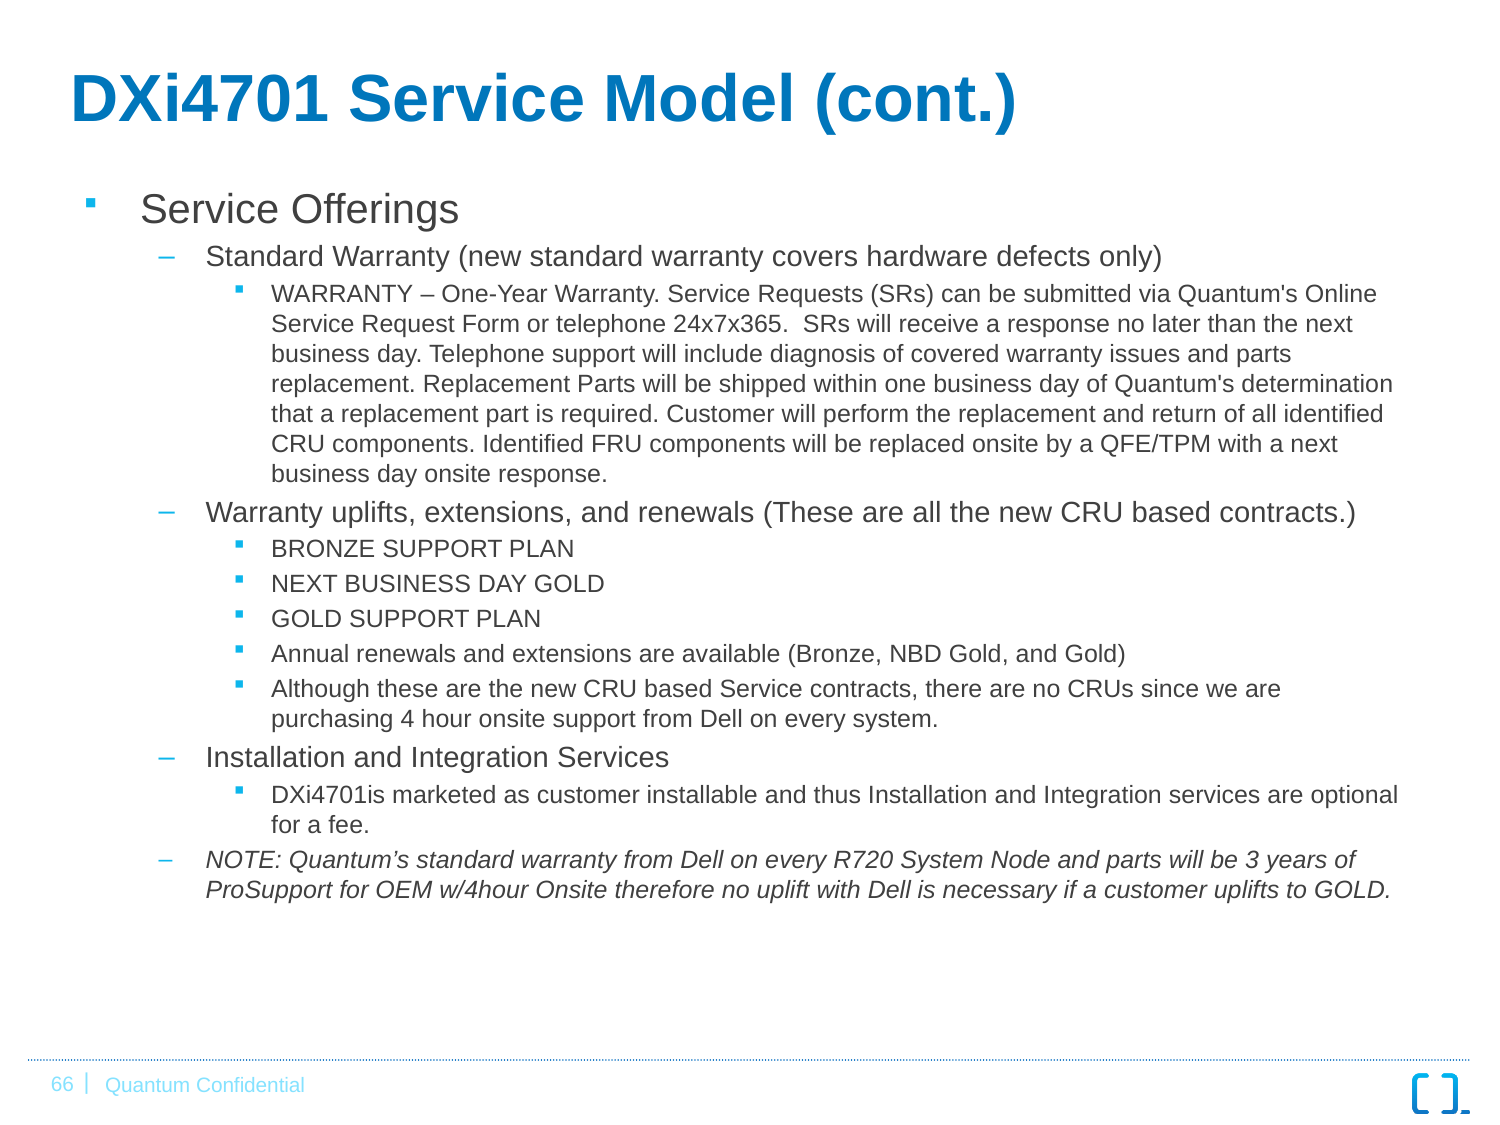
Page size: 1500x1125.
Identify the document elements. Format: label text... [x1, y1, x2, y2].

list Service Offerings Standard Warranty (new standard warranty covers hardware defects only) WARRANTY – One-Year Warranty. Service Requests (SRs) can be submitted via Quantum's Online Service Request Form or telephone 24x7x365. SRs will receive a response no later than the next business day. Telephone support will include diagnosis of covered warranty issues and parts replacement. Replacement Parts will be shipped within one business day of Quantum's determination that a replacement part is required. Customer will perform the replacement and return of all identified CRU components. Identified FRU components will be replaced onsite by a QFE/TPM with a next business day onsite response. Warranty uplifts, extensions, and renewals (These are all the new CRU based contracts.) BRONZE SUPPORT PLAN NEXT BUSINESS DAY GOLD GOLD SUPPORT PLAN Annual renewals and extensions are available (Bronze, NBD Gold, and Gold) Although these are the new CRU based Service contracts, there are no CRUs since we are purchasing 4 hour onsite support from Dell on every system. Installation and Integration Services DXi4701is marketed as customer installable and thus Installation and Integration services are optional for a fee. NOTE: Quantum’s standard warranty from Dell on every R720 System Node and parts will be 3 years of ProSupport for OEM w/4hour Onsite therefore no uplift with Dell is necessary if a customer uplifts to GOLD. [68, 174, 1417, 1045]
title DXi4701 Service Model (cont.) [55, 42, 1416, 148]
picture [1412, 1073, 1470, 1114]
